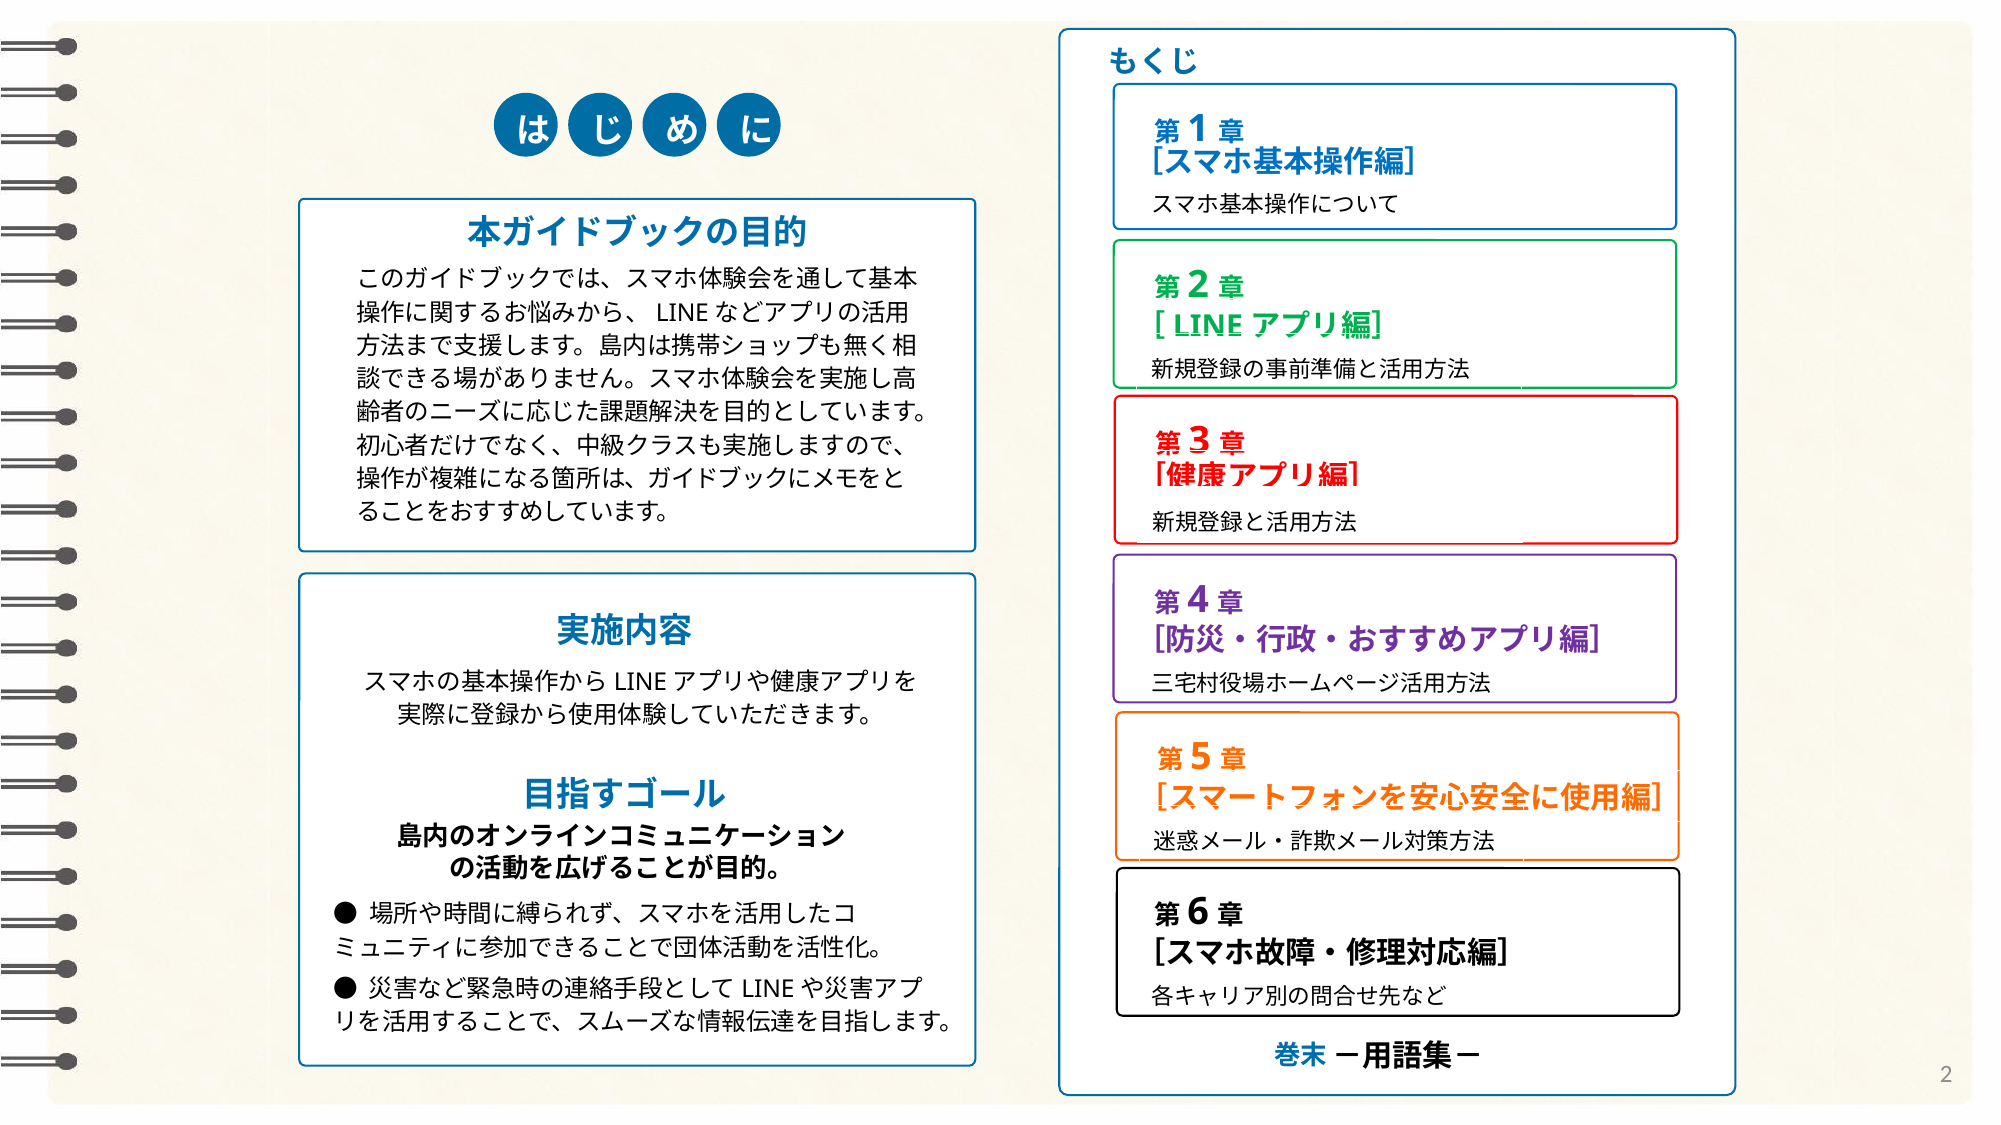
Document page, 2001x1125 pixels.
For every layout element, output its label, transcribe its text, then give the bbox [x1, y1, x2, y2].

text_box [1116, 712, 1701, 860]
text_box [298, 197, 977, 553]
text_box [1114, 395, 1678, 544]
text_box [1116, 868, 1680, 1016]
slide_number 2 [1517, 1042, 1968, 1103]
picture [0, 0, 2001, 1125]
text_box スマホの基本操作からLINEアプリや健康アプリを 実際に登録から使用体験していただきます。 [332, 654, 949, 736]
text_box 島内のオンラインコミュニケーションの活動を広げることが目的。 [373, 811, 870, 890]
text_box －用語集－ [1317, 1028, 1683, 1080]
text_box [1113, 554, 1677, 703]
text_box もくじ [1094, 34, 1262, 86]
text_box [1113, 83, 1677, 230]
text_box 巻末 [1259, 1030, 1380, 1077]
text_box ● 場所や時間に縛られず、スマホを活用したコ ミュニティに参加できることで団体活動を活性化。 [319, 887, 951, 961]
text_box ● 災害など緊急時の連絡手段としてLINEや災害アプリを活用することで、スムーズな情報伝達を目指します。 [318, 961, 956, 1076]
text_box 目指すゴール [285, 764, 962, 821]
text_box 実施内容 [360, 601, 888, 654]
text_box [298, 572, 977, 1067]
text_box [341, 202, 937, 537]
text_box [1113, 240, 1677, 388]
text_box [1058, 27, 1737, 1097]
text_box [493, 92, 781, 158]
